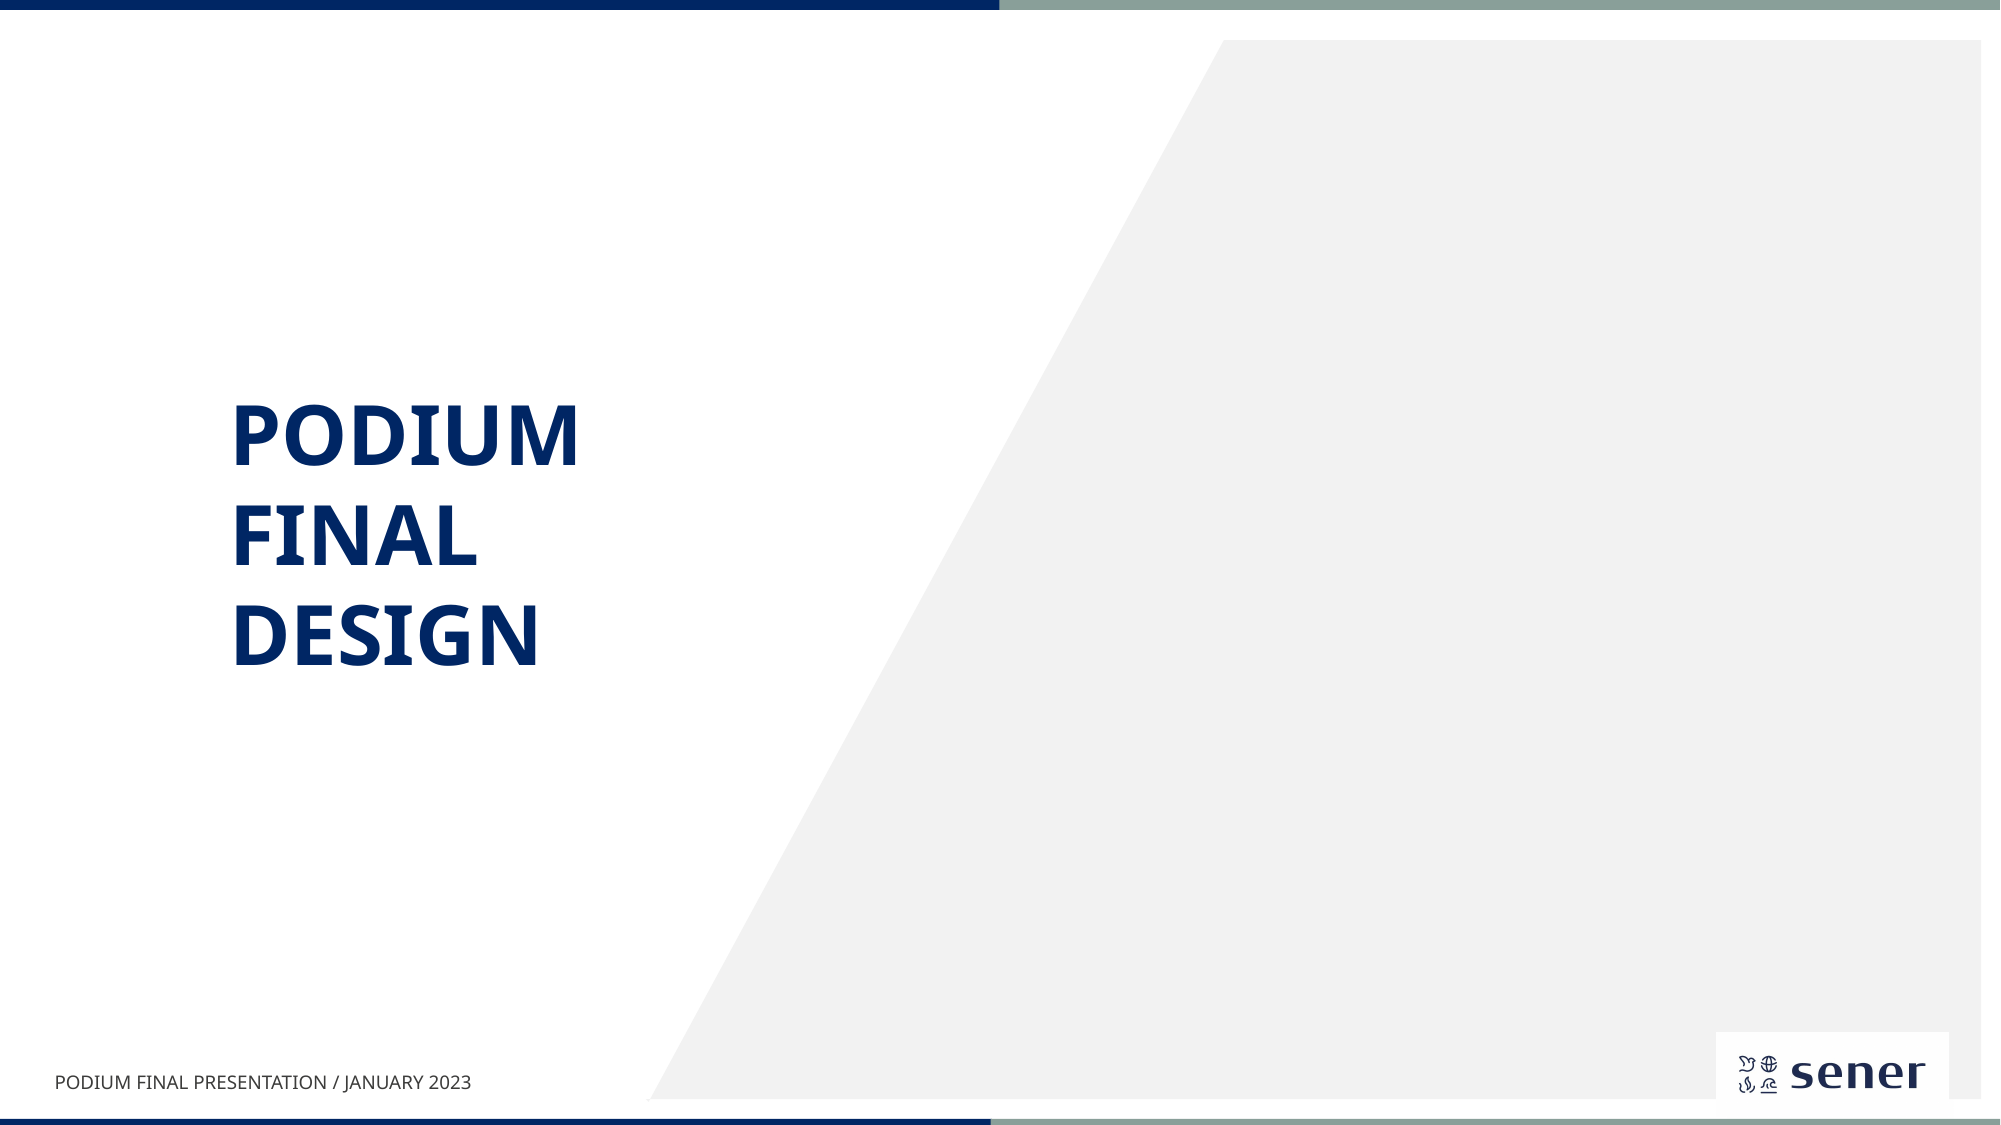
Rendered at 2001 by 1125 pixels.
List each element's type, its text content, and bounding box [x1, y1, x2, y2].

picture [1716, 1032, 1954, 1118]
list PODIUM FINAL DESIGN [214, 475, 810, 589]
